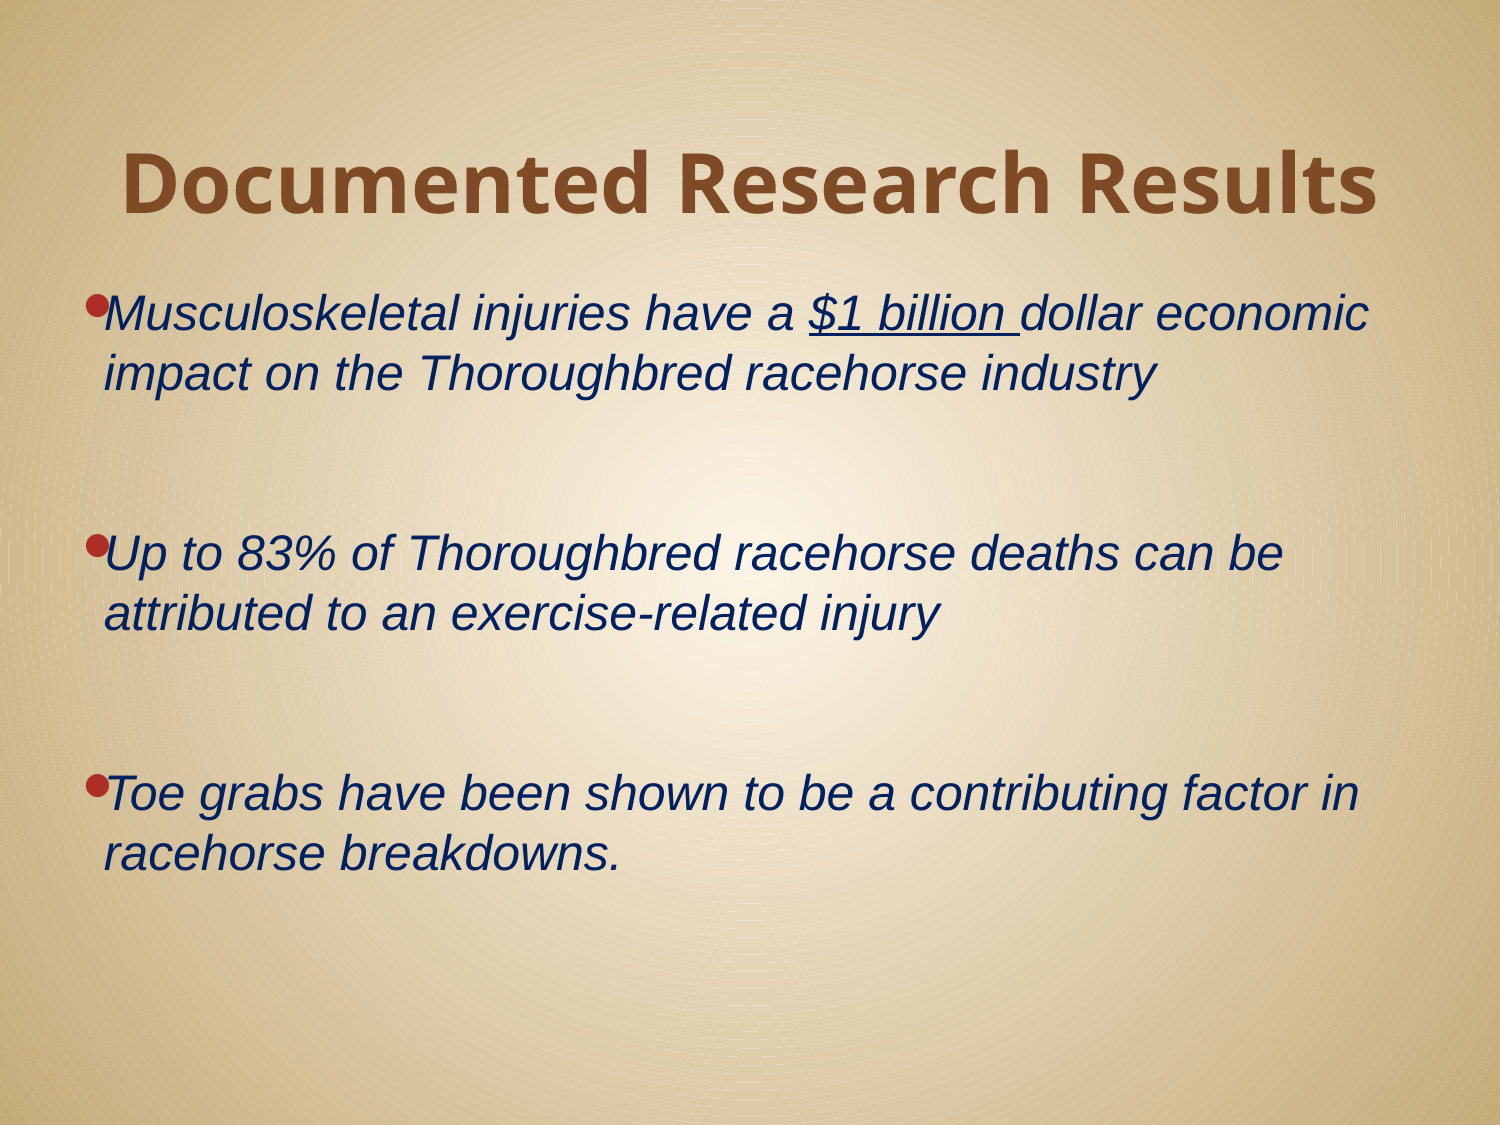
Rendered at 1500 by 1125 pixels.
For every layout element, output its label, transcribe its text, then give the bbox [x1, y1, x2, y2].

list Musculoskeletal injuries have a $1 billion dollar economic impact on the Thoroughbred racehorse industry Up to 83% of Thoroughbred racehorse deaths can be attributed to an exercise-related injury Toe grabs have been shown to be a contributing factor in racehorse breakdowns. [74, 262, 1426, 1013]
title Documented Research Results [75, 50, 1425, 238]
